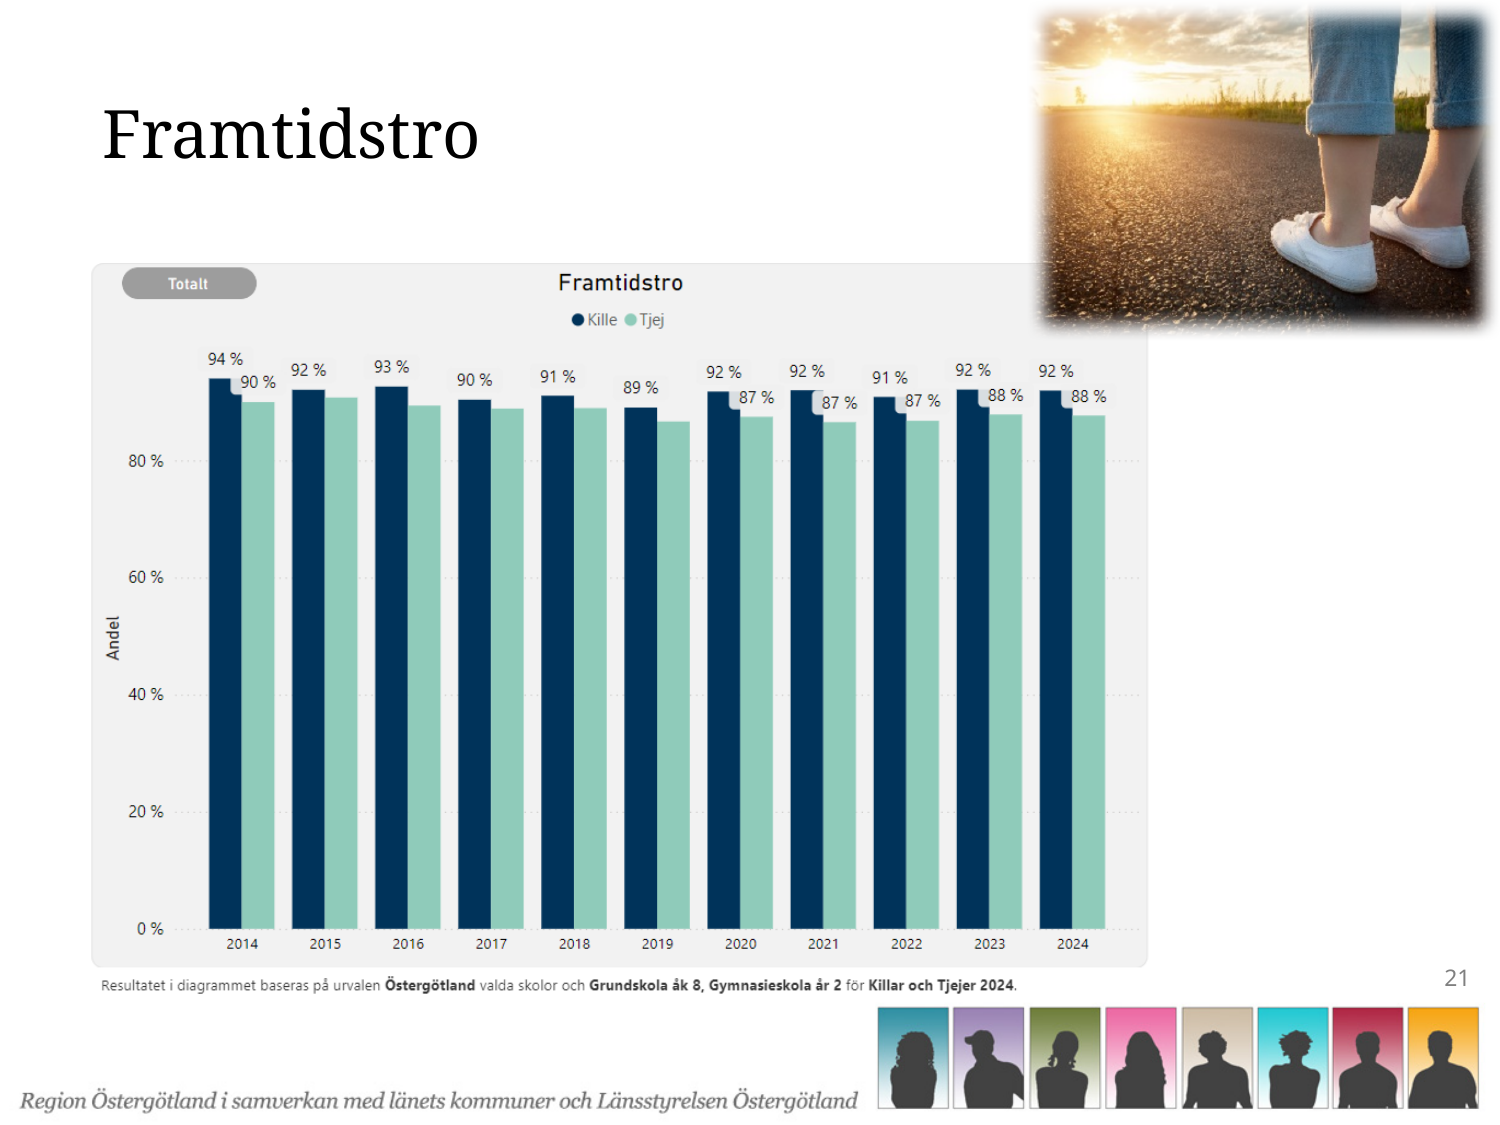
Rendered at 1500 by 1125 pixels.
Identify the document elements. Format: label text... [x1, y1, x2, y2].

slide_number 21 [1403, 942, 1486, 1003]
picture [0, 0, 1500, 1125]
title Framtidstro [87, 63, 1020, 200]
